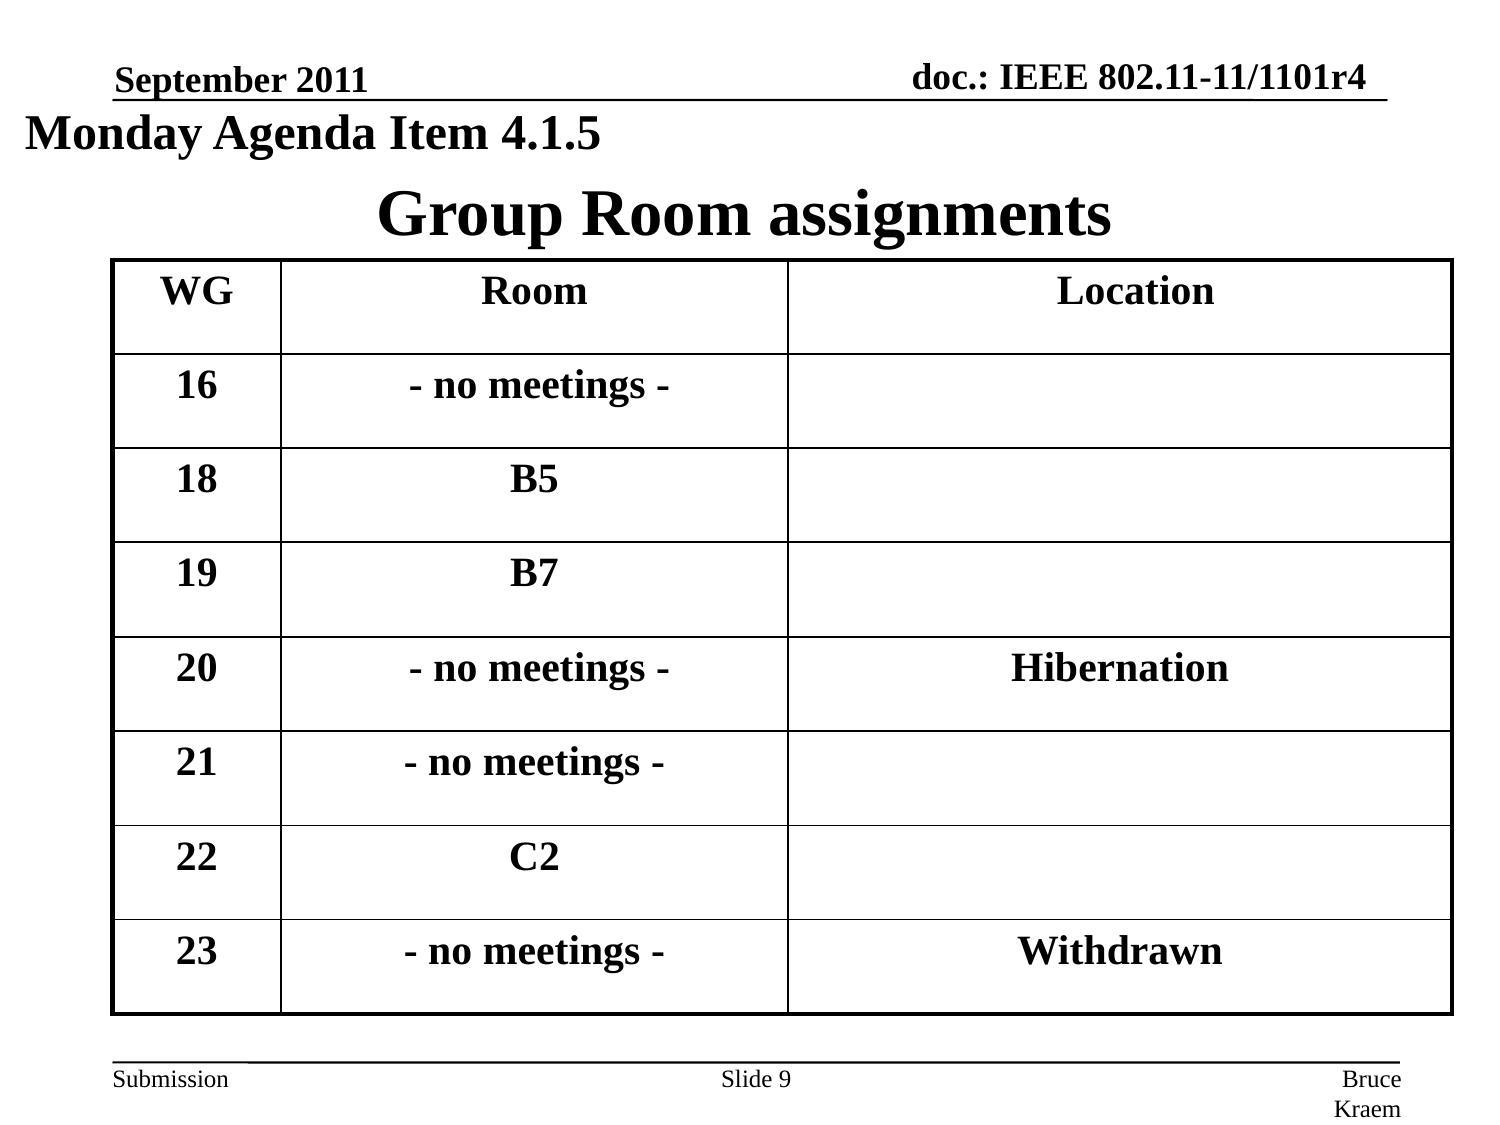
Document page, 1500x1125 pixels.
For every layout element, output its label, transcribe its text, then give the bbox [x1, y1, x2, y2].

table_cell 18 [115, 449, 280, 541]
table_header Room [282, 262, 787, 353]
table_cell [789, 449, 1450, 541]
table_cell 21 [115, 732, 280, 825]
title Group Room assignments [107, 169, 1384, 248]
table_cell [789, 826, 1450, 919]
table_cell - no meetings - [282, 638, 787, 730]
table_cell C2 [282, 826, 787, 919]
table_cell 19 [115, 543, 280, 636]
text_box Monday Agenda Item 4.1.5 [10, 92, 629, 167]
footer Bruce Kraemer, Marvell [1325, 1062, 1402, 1093]
table_cell - no meetings - [282, 355, 787, 447]
table_cell 20 [115, 638, 280, 730]
table_cell 16 [115, 355, 280, 447]
table_cell Withdrawn [789, 920, 1450, 1012]
table_header Location [789, 262, 1450, 353]
table_cell B5 [282, 449, 787, 541]
table_cell 23 [115, 920, 280, 1012]
table_cell B7 [282, 543, 787, 636]
table_cell - no meetings - [282, 732, 787, 825]
table_cell [789, 732, 1450, 825]
table_cell - no meetings - [282, 920, 787, 1012]
slide_number Slide 9 [721, 1062, 792, 1093]
table_cell [789, 355, 1450, 447]
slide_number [114, 54, 372, 92]
table_cell Hibernation [789, 638, 1450, 730]
table_header WG [115, 262, 280, 353]
table_cell 22 [115, 826, 280, 919]
table_cell [789, 543, 1450, 636]
